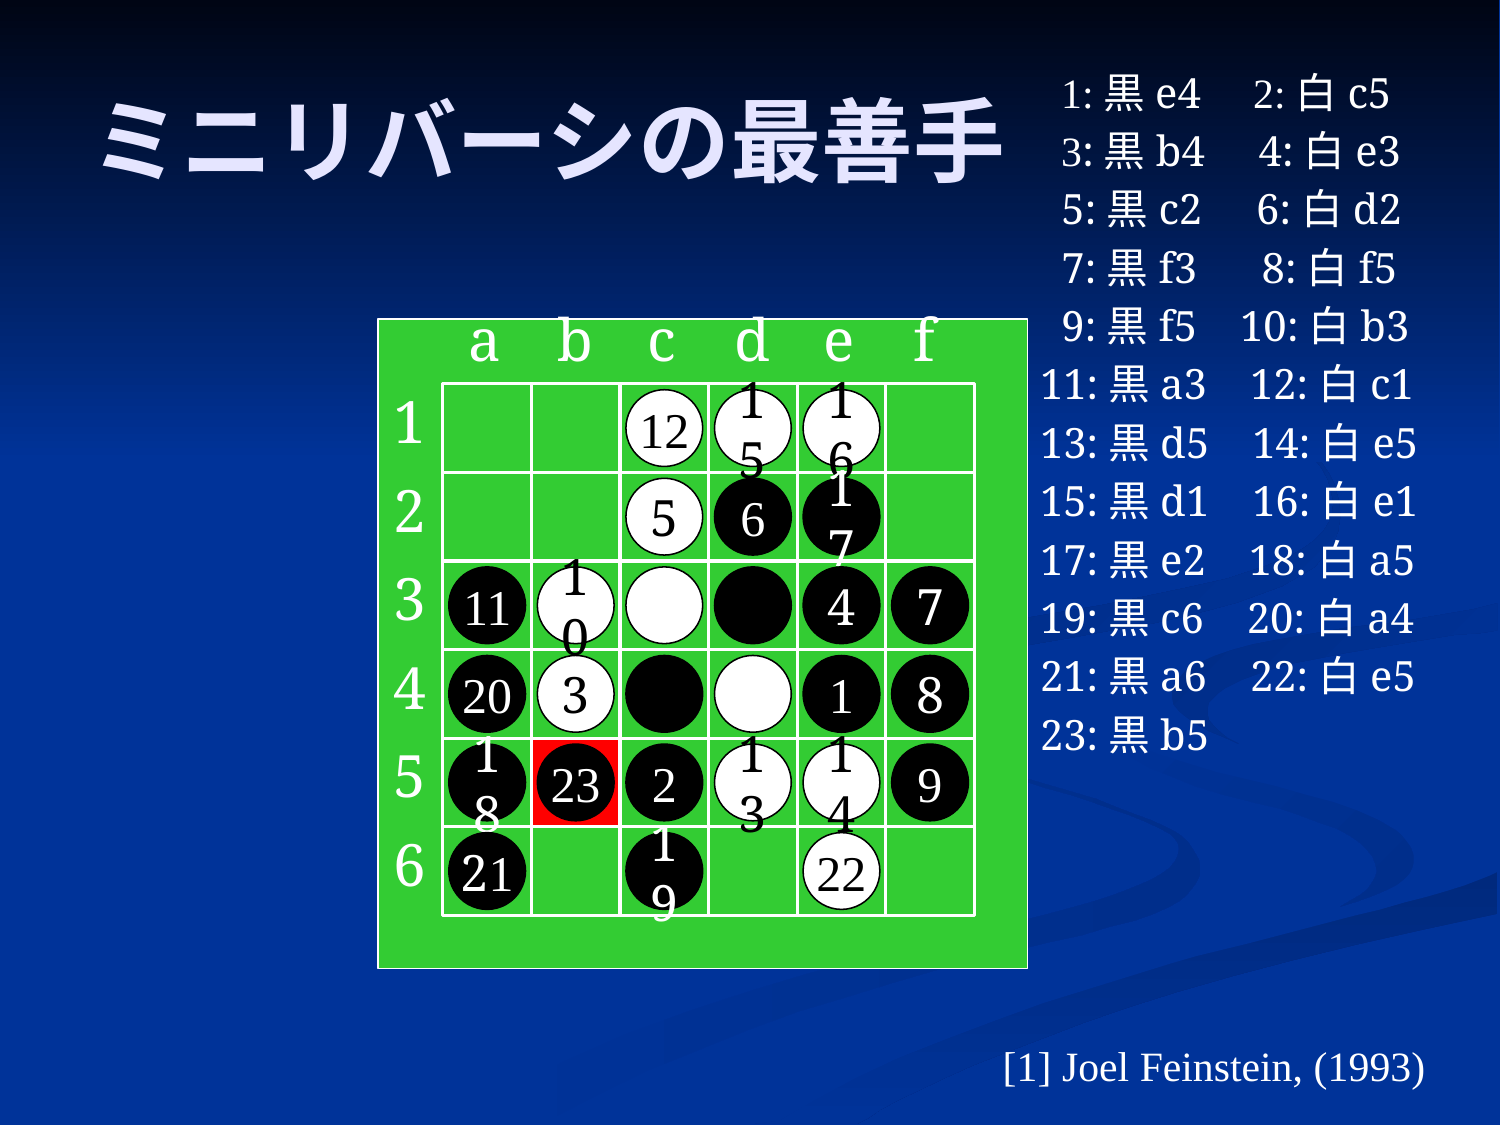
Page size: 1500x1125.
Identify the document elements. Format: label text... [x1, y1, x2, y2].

title ミニリバーシの最善手 [75, 45, 1425, 233]
text_box [1] Joel Feinstein, (1993) [987, 1031, 1473, 1097]
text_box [377, 295, 1028, 969]
text_box 1:黒e4 2:白c5 3:黒b4 4:白e3 5:黒c2 6:白d2 7:黒f3 8:白f5 9:黒f5 10:白b3 11:黒a3 12:白c1 13:黒d5 14:白e5 15:黒d1 16:白e1 17:黒e2 18:白a5 19:黒c6 20:白a4 21:黒a6 22:白e5 23:黒b5 [1025, 59, 1433, 766]
